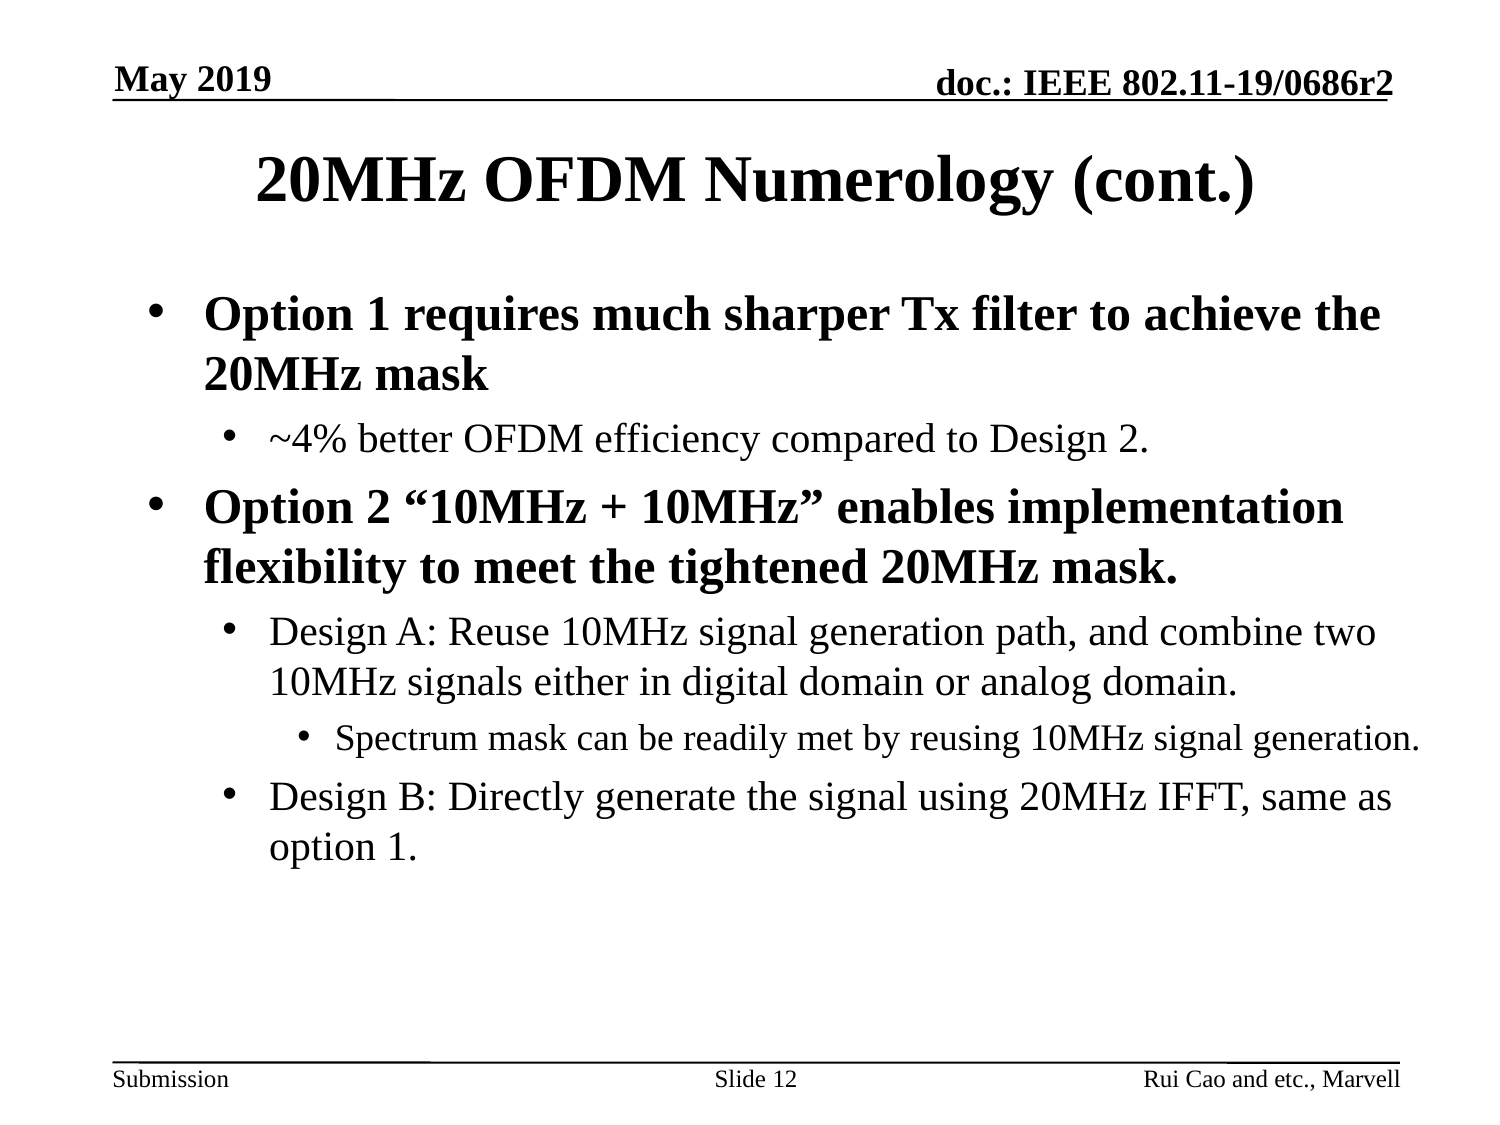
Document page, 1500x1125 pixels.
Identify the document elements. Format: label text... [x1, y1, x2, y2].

slide_number Slide 12 [712, 1061, 800, 1123]
title 20MHz OFDM Numerology (cont.) [118, 87, 1394, 263]
list Option 1 requires much sharper Tx filter to achieve the 20MHz mask ~4% better OFDM efficiency compared to Design 2. Option 2 “10MHz + 10MHz” enables implementation flexibility to meet the tightened 20MHz mask. Design A: Reuse 10MHz signal generation path, and combine two 10MHz signals either in digital domain or analog domain. Spectrum mask can be readily met by reusing 10MHz signal generation. Design B: Directly generate the signal using 20MHz IFFT, same as option 1. [131, 272, 1488, 1013]
footer Rui Cao and etc., Marvell [878, 1061, 1402, 1093]
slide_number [114, 54, 423, 100]
